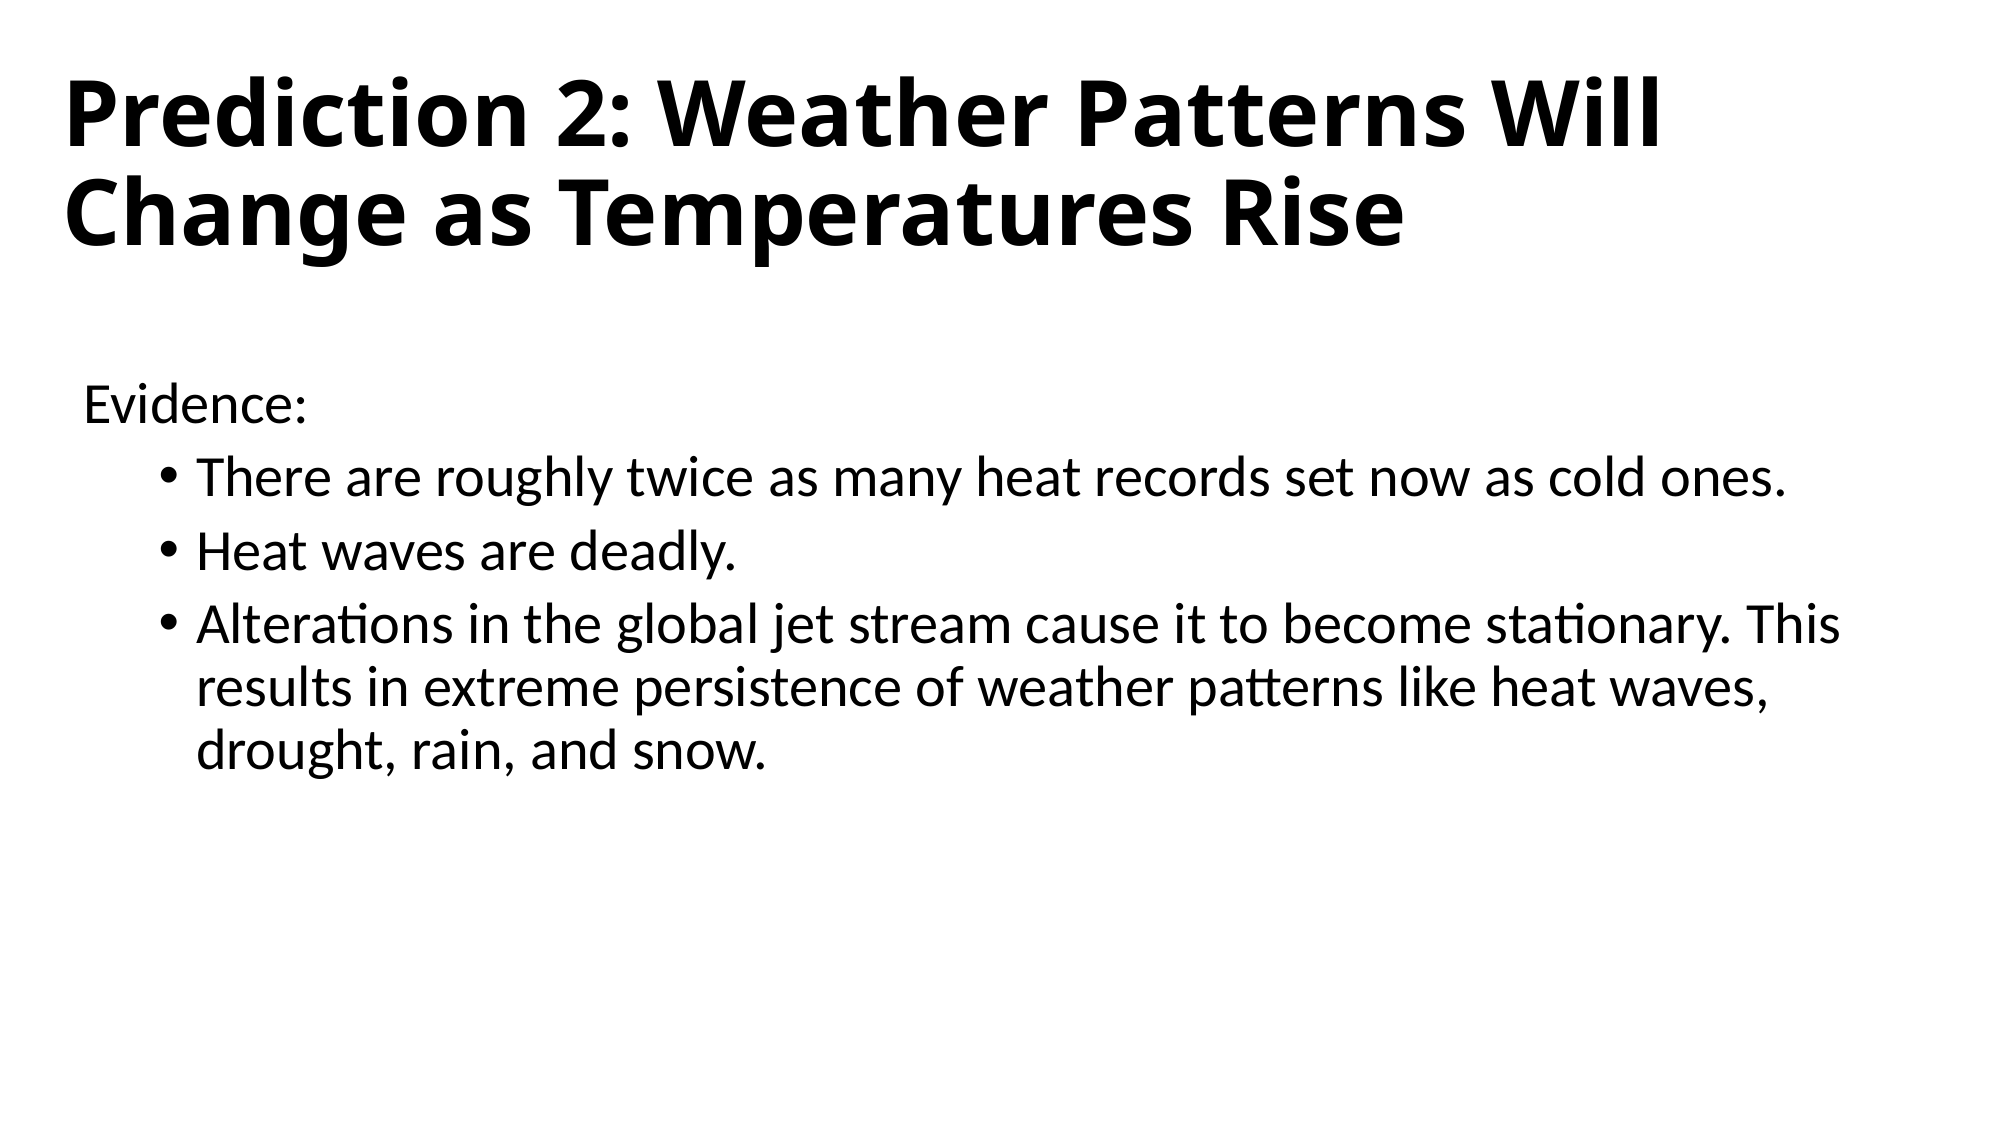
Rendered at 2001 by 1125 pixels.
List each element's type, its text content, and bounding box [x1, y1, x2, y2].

list Evidence: There are roughly twice as many heat records set now as cold ones. Heat waves are deadly. Alterations in the global jet stream cause it to become stationary. This results in extreme persistence of weather patterns like heat waves, drought, rain, and snow. [68, 365, 1927, 1014]
title Prediction 2: Weather Patterns Will Change as Temperatures Rise [47, 59, 1863, 278]
